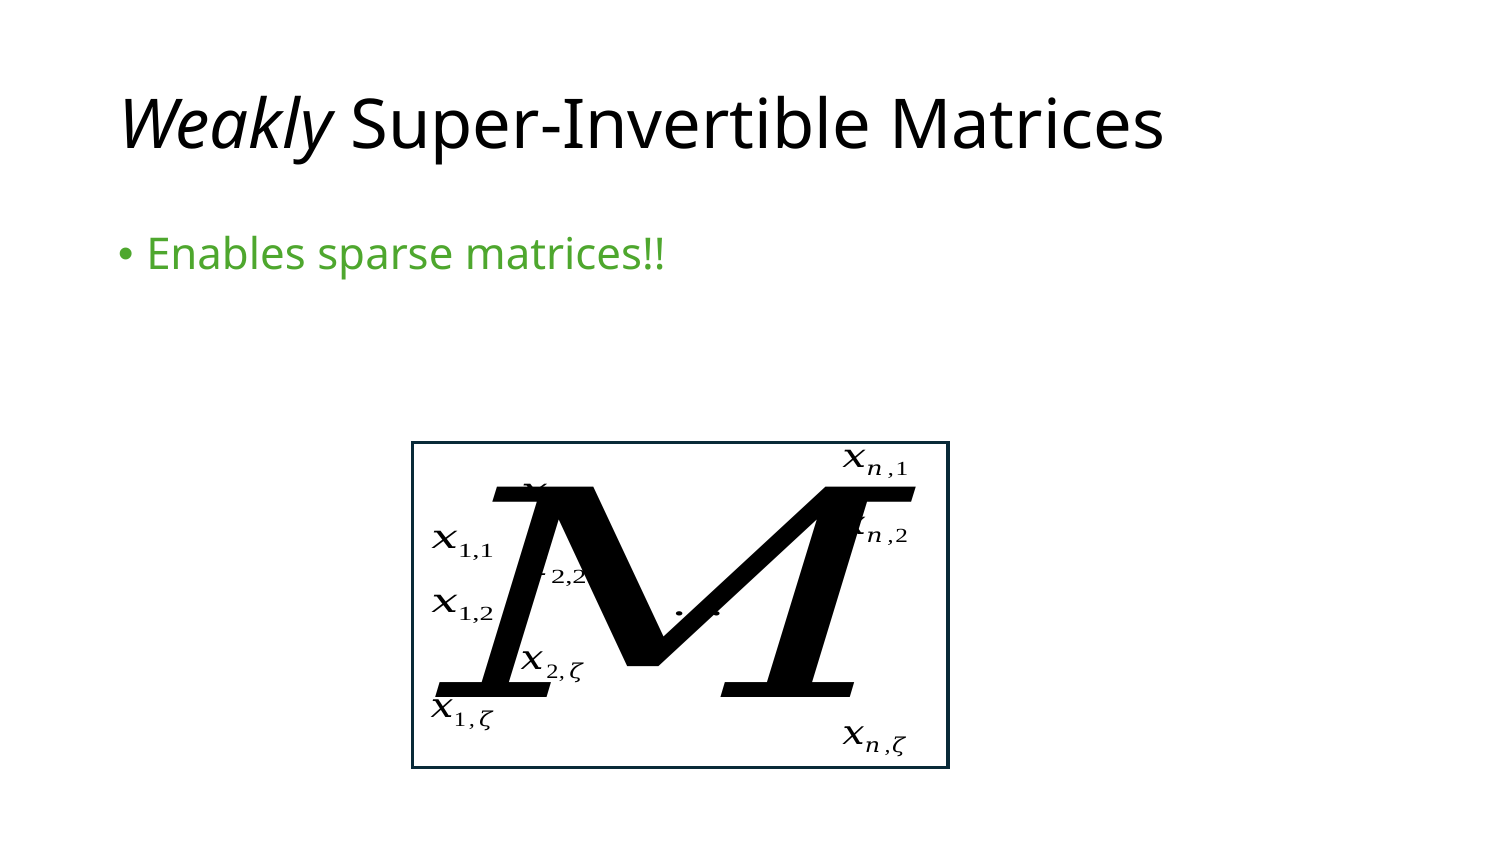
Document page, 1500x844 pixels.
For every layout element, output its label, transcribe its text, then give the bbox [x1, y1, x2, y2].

title Weakly Super-Invertible Matrices [103, 44, 1397, 208]
